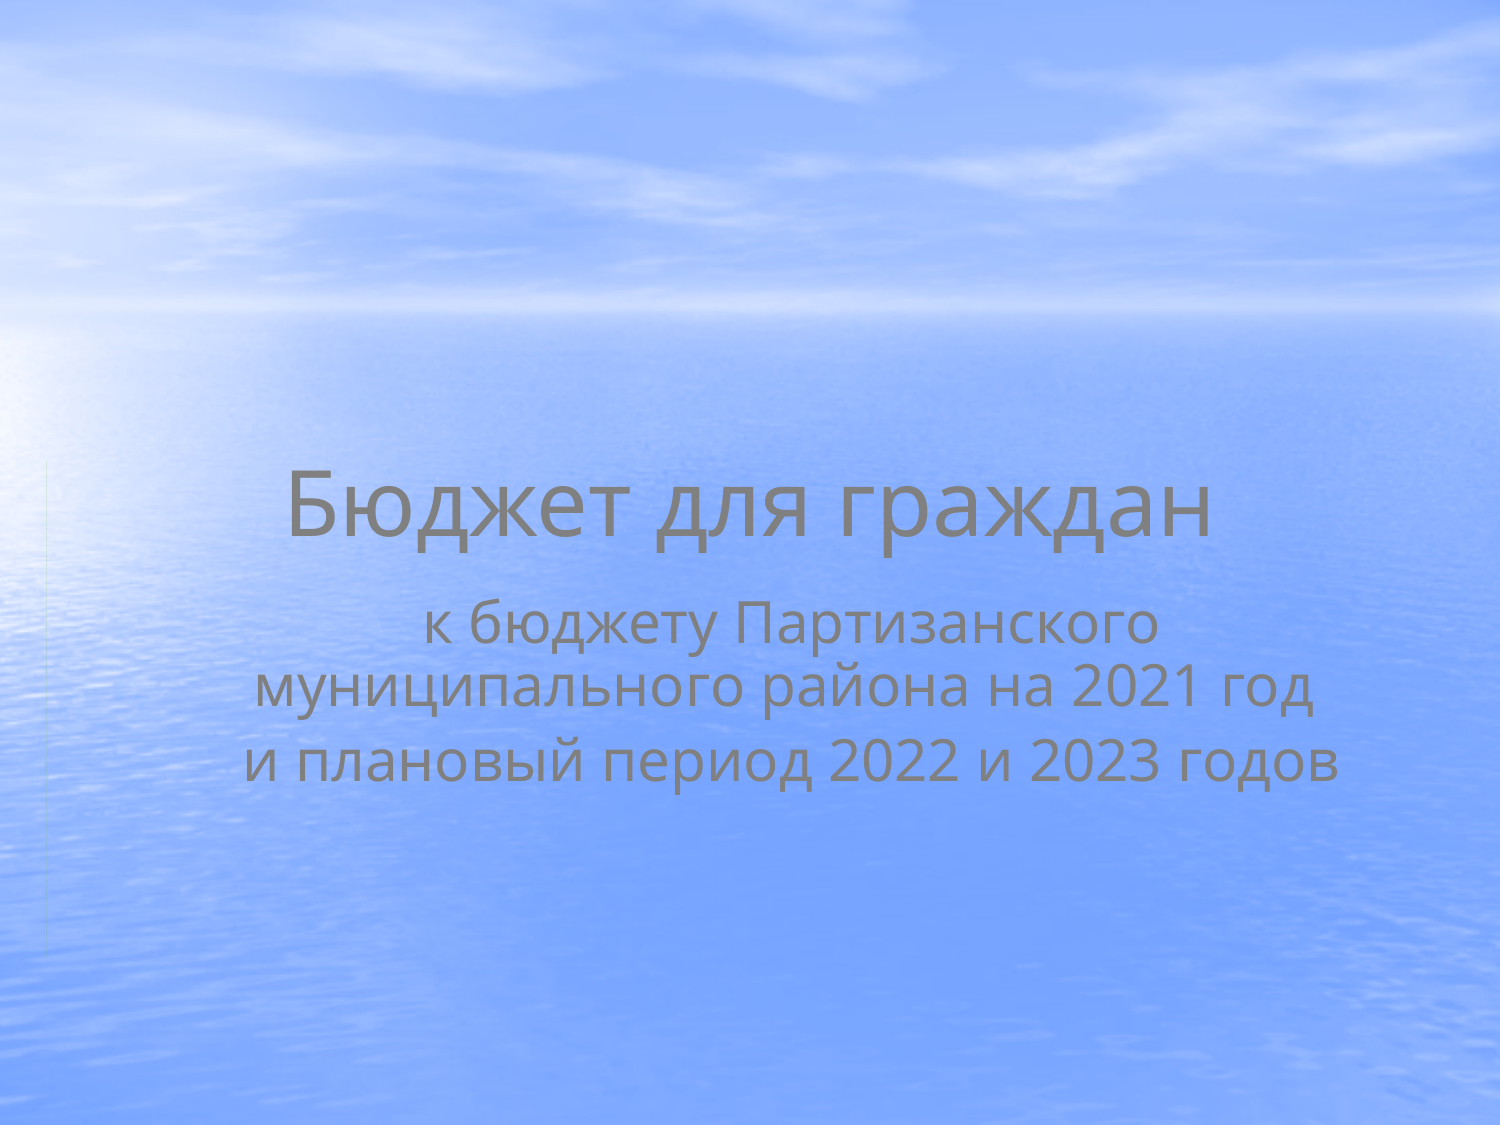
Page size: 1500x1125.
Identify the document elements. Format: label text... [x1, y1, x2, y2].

title Бюджет для граждан [112, 327, 1388, 563]
subtitle к бюджету Партизанского муниципального района на 2021 год и плановый период 2022 и 2023 годов [218, 585, 1365, 922]
